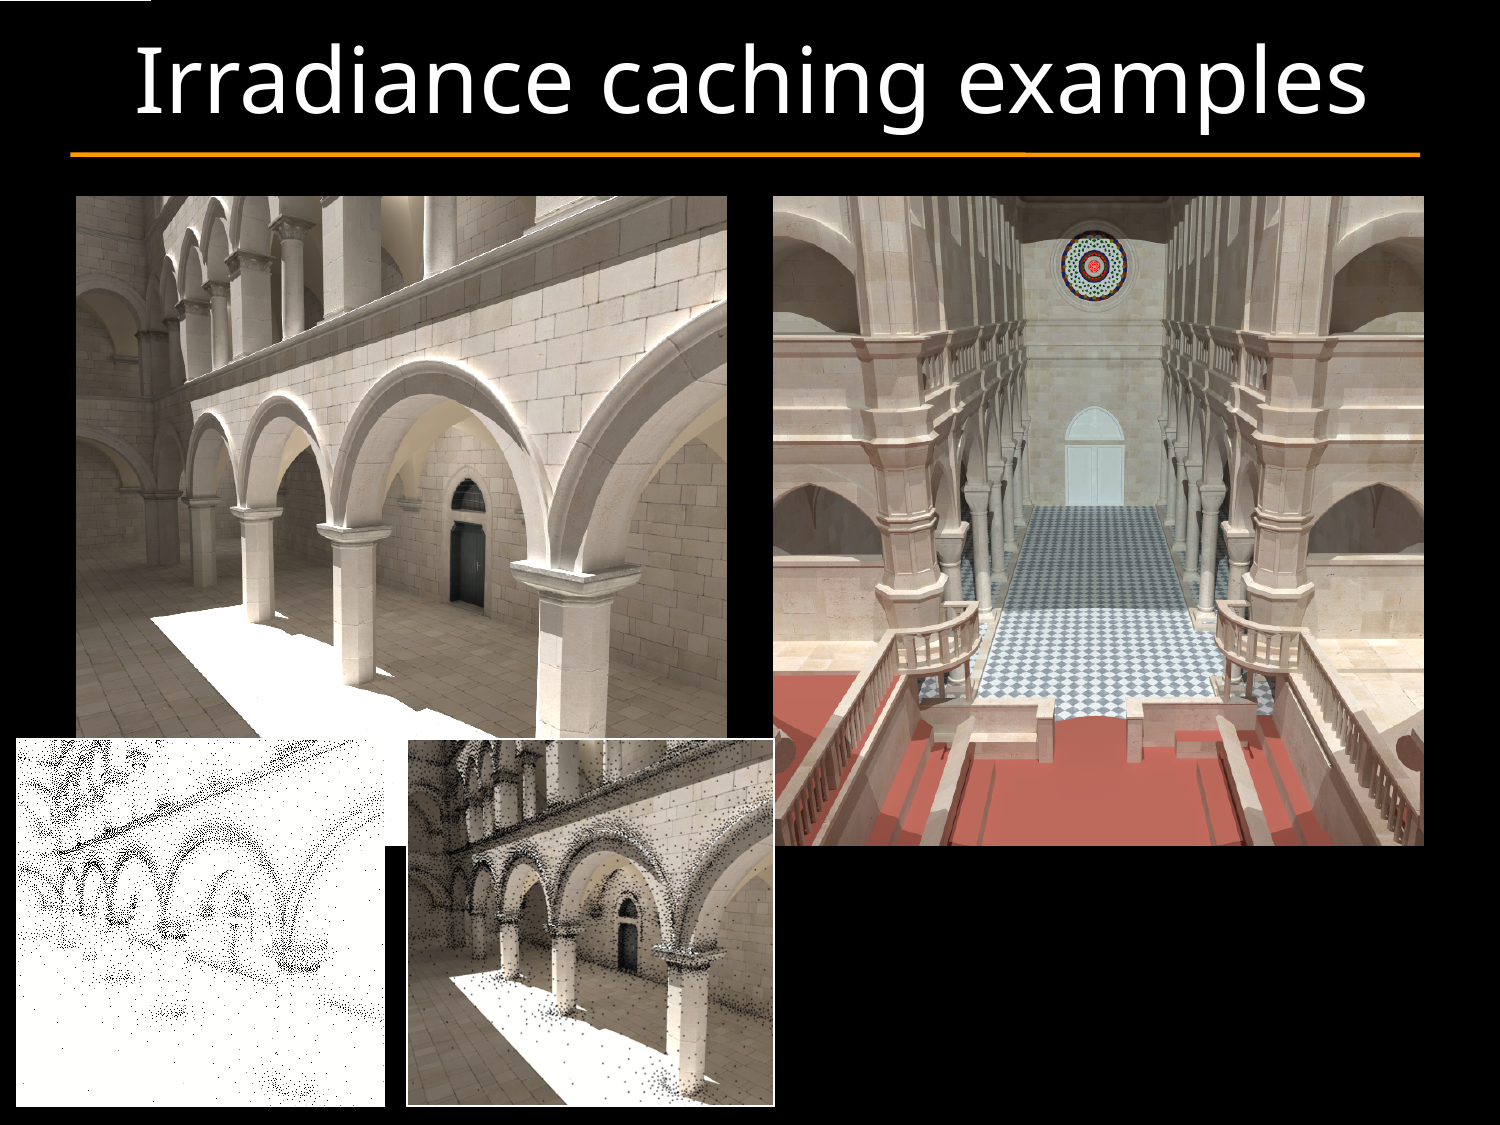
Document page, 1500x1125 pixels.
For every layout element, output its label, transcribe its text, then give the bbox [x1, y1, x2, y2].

picture [17, 196, 1424, 1107]
title Irradiance caching examples [84, 13, 1421, 155]
